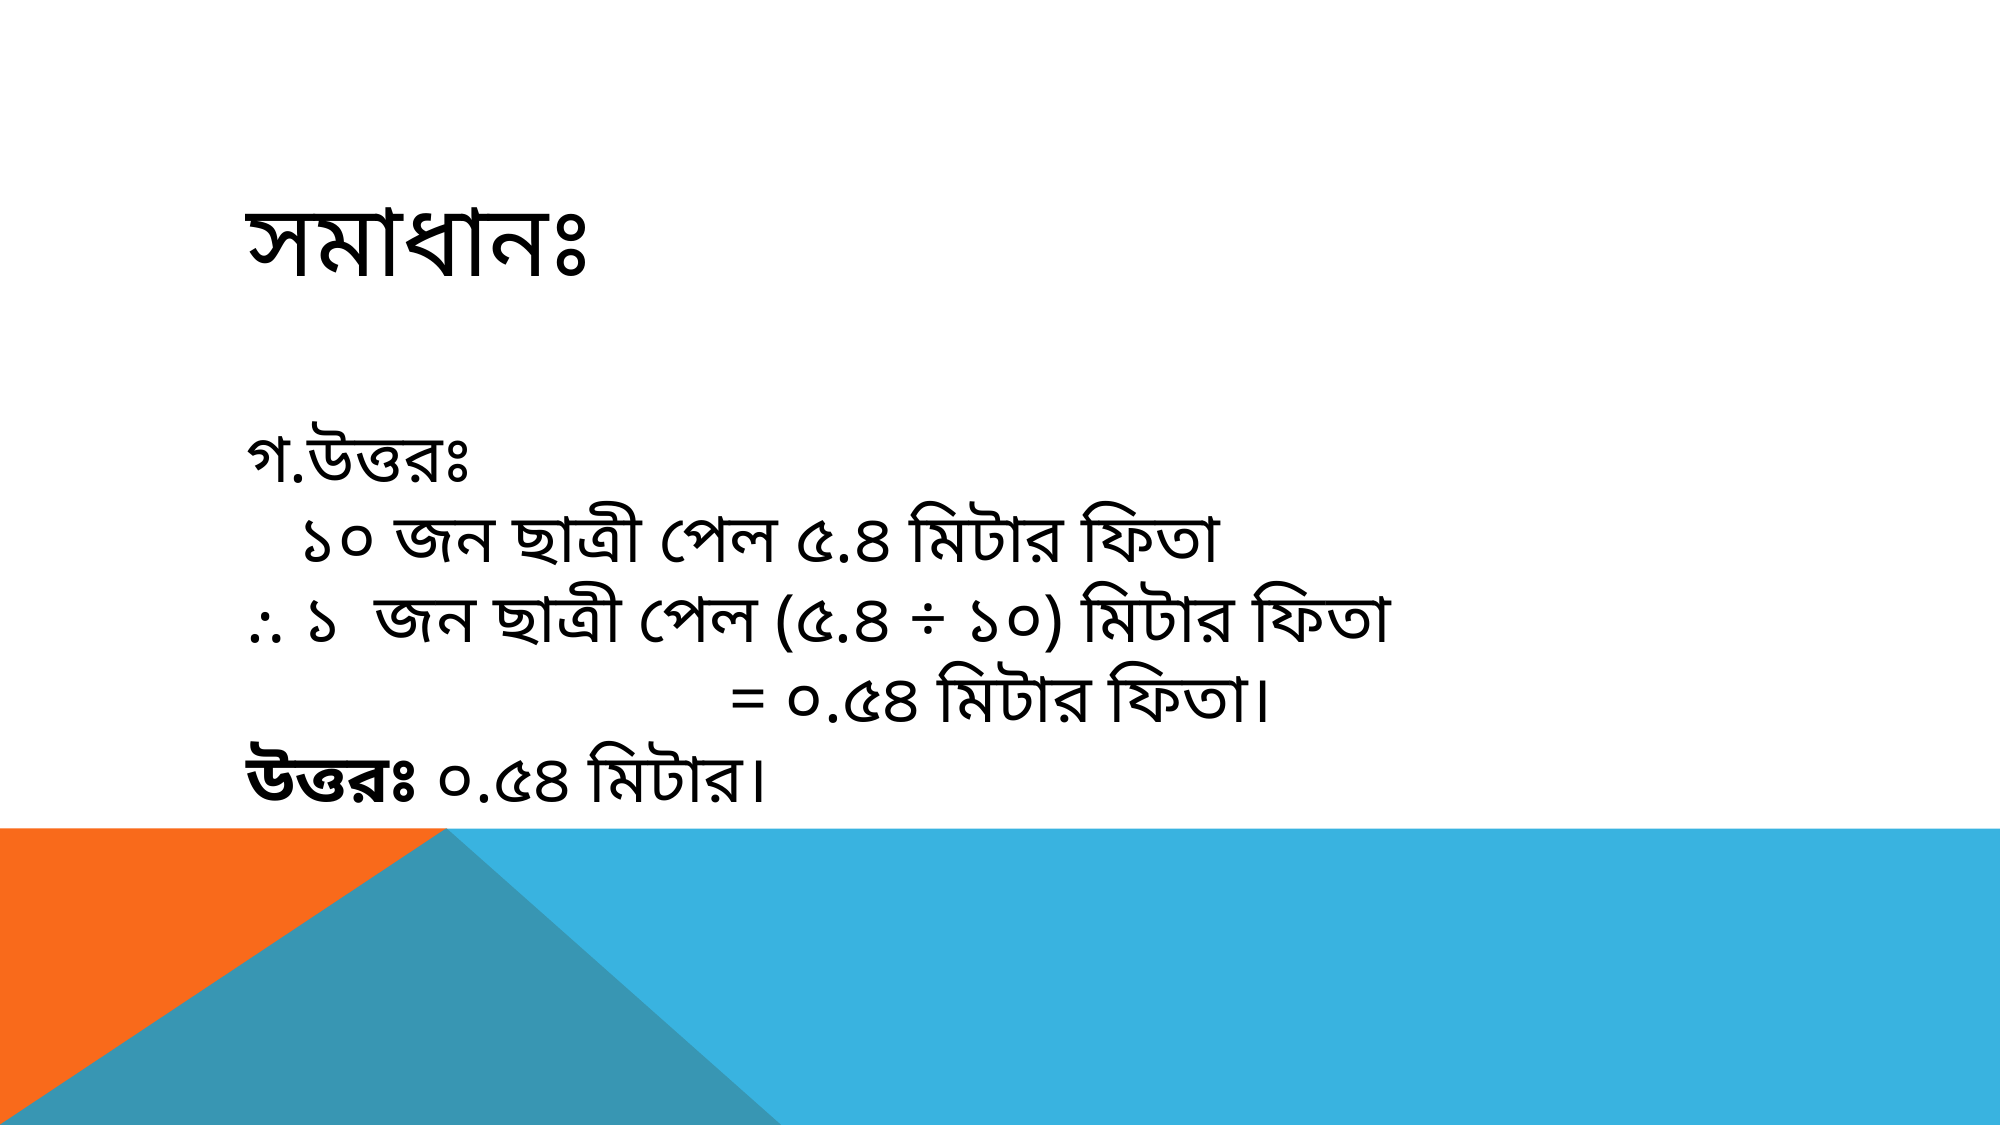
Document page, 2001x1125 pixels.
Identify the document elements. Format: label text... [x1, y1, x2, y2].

text_box সমাধানঃ গ.উত্তরঃ ১০ জন ছাত্রী পেল ৫.৪ মিটার ফিতা ⸫ ১ জন ছাত্রী পেল (৫.৪ ÷ ১০) মিটার ফিতা = ০.৫৪ মিটার ফিতা। উত্তরঃ ০.৫৪ মিটার। [231, 169, 1823, 824]
